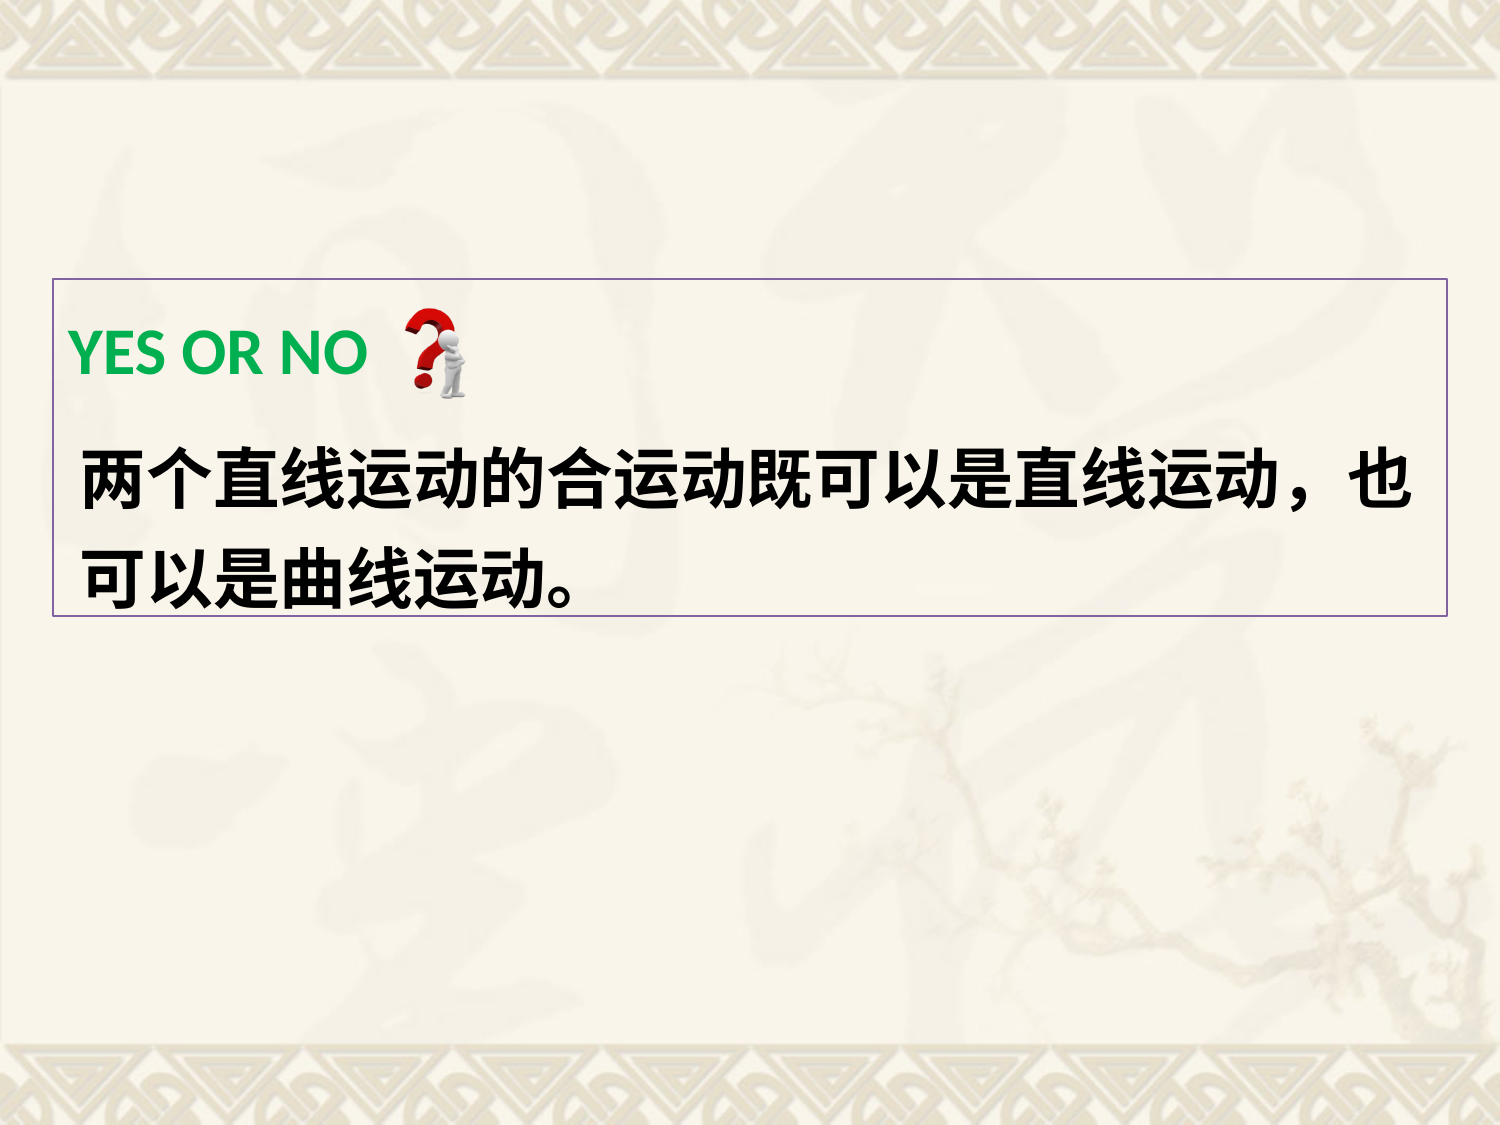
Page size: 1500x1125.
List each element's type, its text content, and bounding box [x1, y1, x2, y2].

text_box [51, 277, 1449, 618]
picture [383, 302, 491, 410]
text_box 两个直线运动的合运动既可以是直线运动，也可以是曲线运动。 [64, 409, 1447, 624]
title Yes or No [53, 278, 384, 417]
